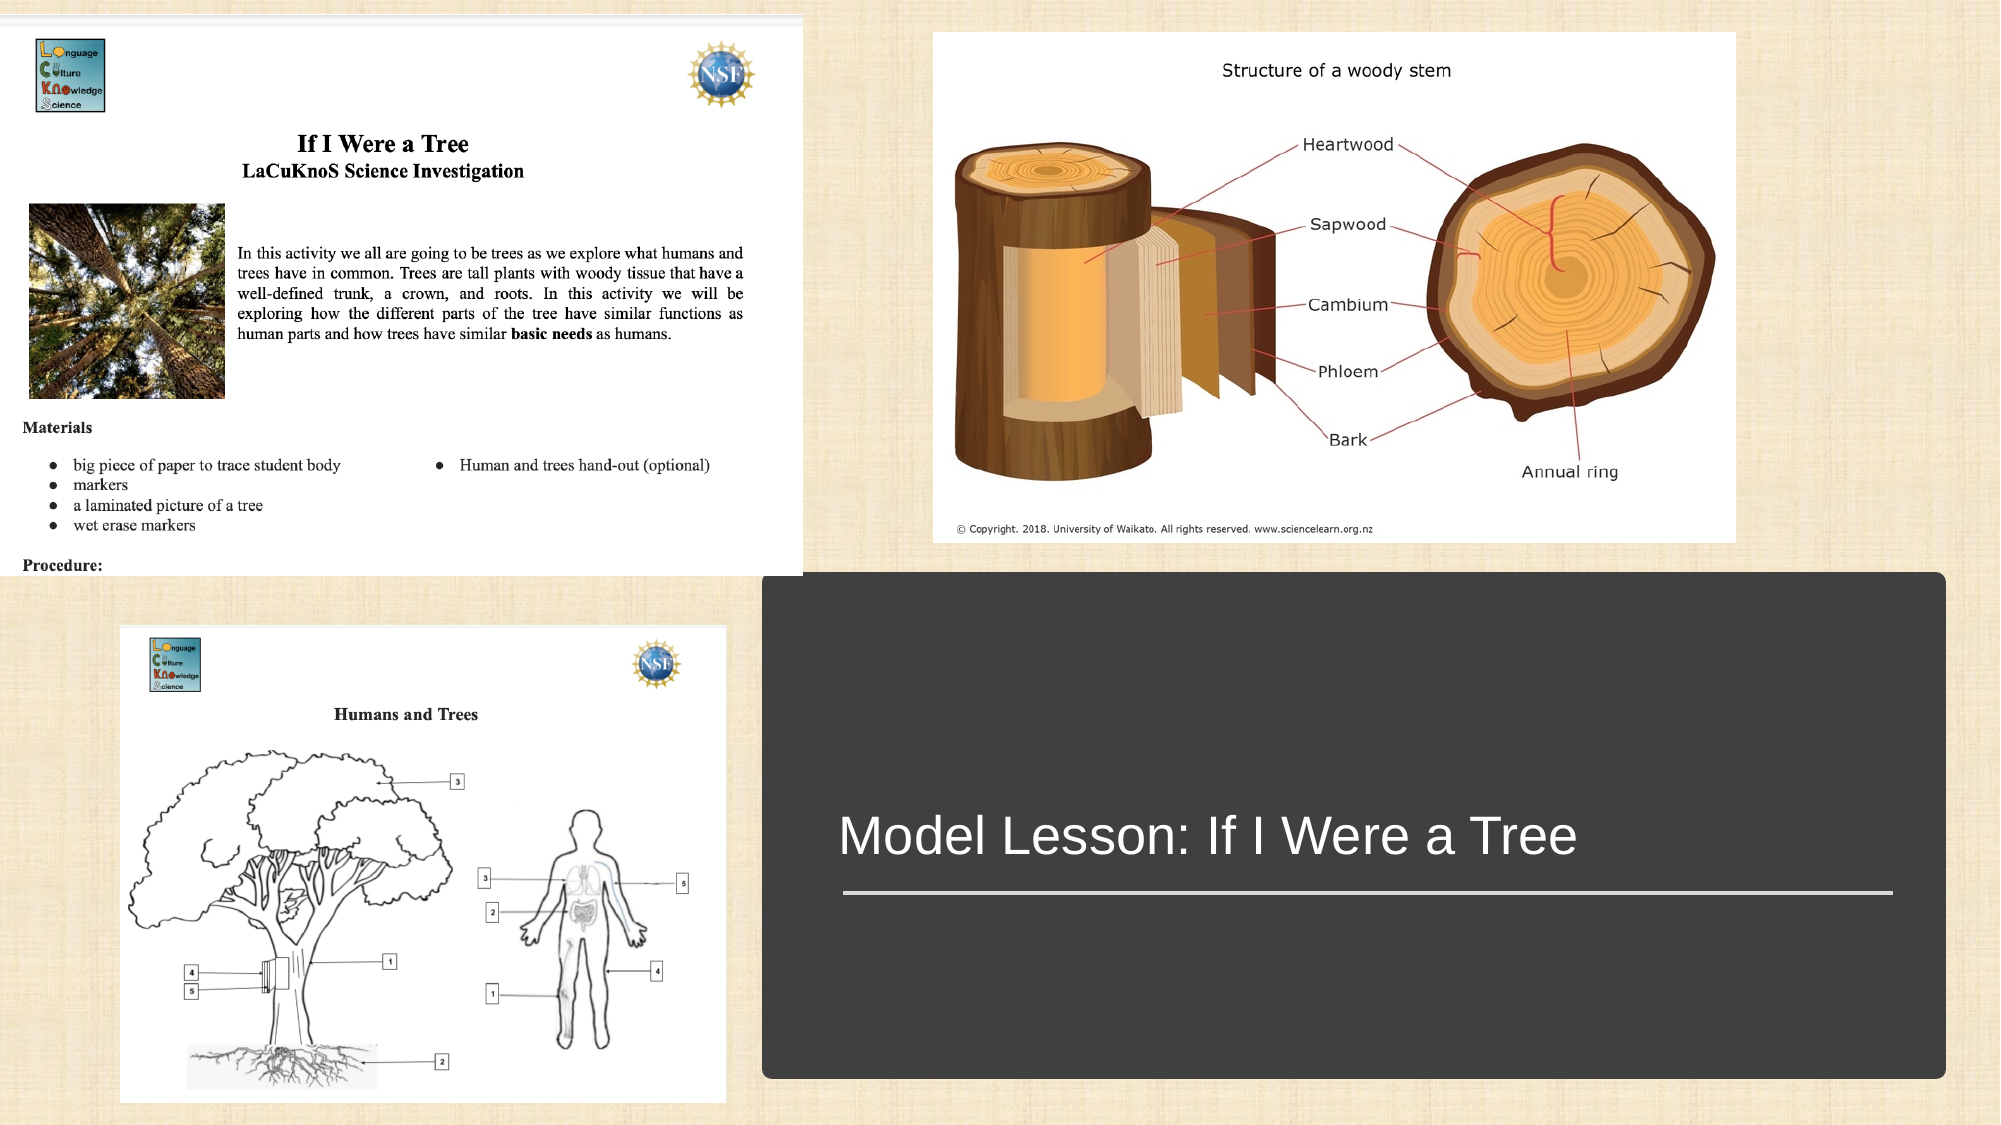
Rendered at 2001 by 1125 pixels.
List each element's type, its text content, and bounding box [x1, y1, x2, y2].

picture [120, 625, 727, 1103]
picture [0, 14, 803, 576]
text_box [772, 582, 1936, 1070]
picture [933, 32, 1736, 543]
title Model Lesson: If I Were a Tree [823, 625, 1936, 875]
